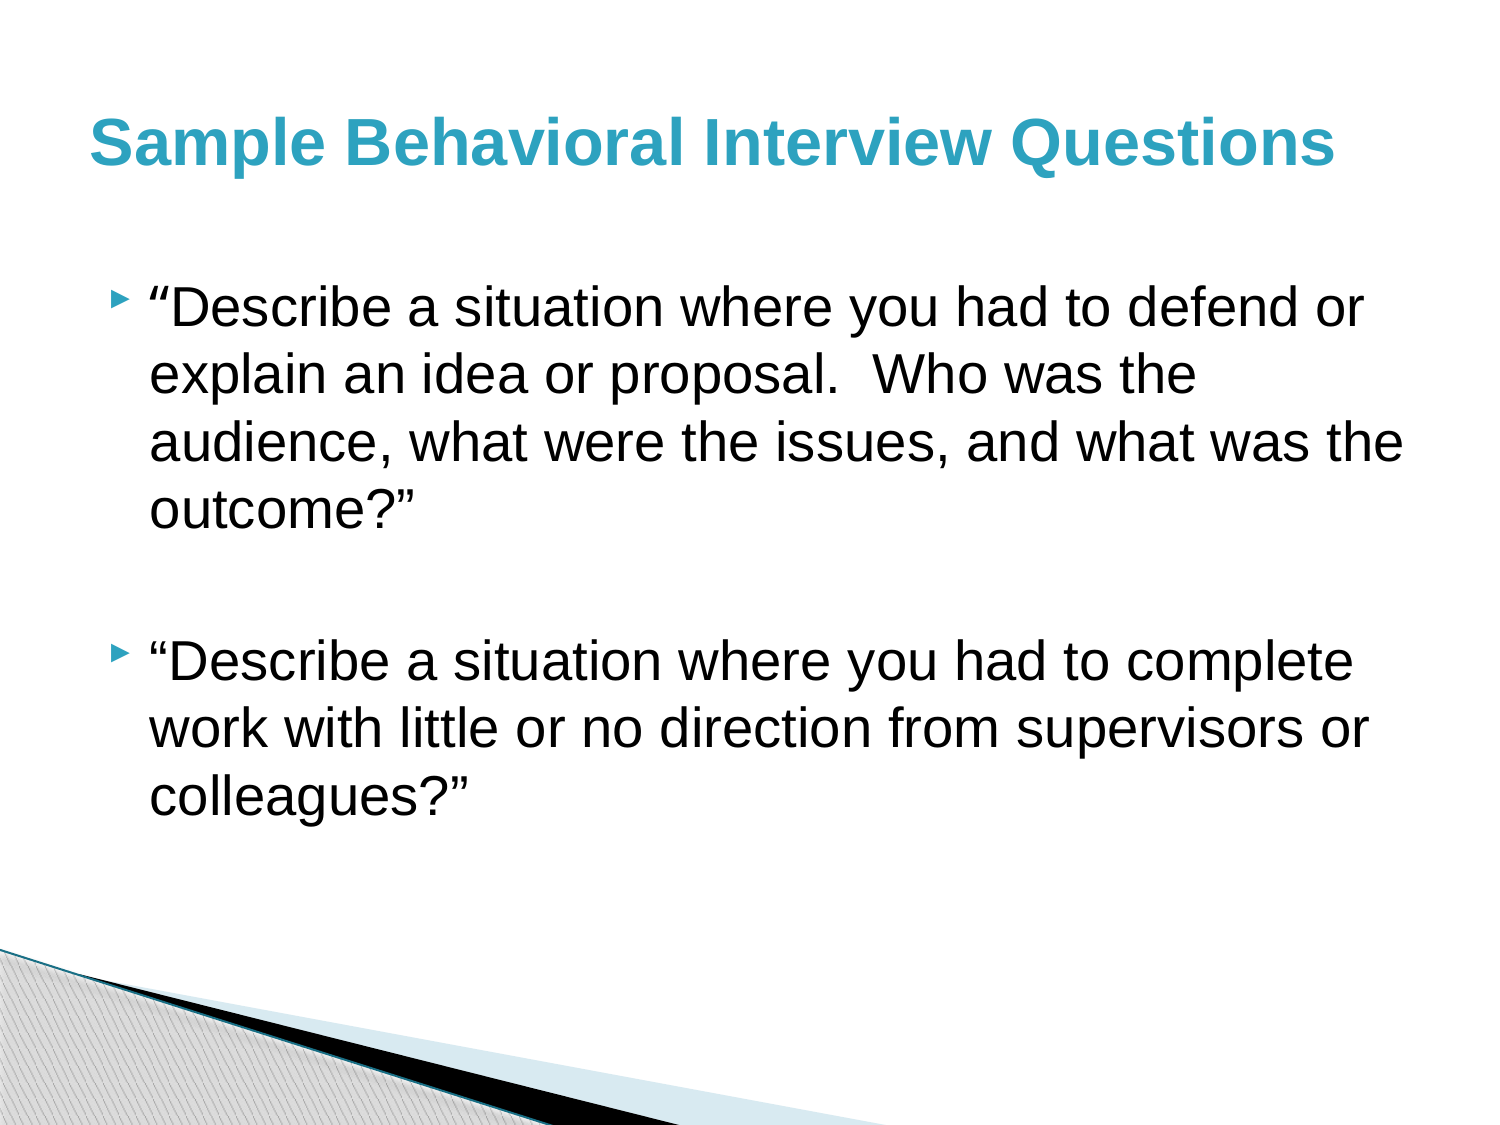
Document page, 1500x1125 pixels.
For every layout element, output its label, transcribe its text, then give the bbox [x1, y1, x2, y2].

title Sample Behavioral Interview Questions [75, 45, 1425, 233]
list “Describe a situation where you had to defend or explain an idea or proposal. Who was the audience, what were the issues, and what was the outcome?” “Describe a situation where you had to complete work with little or no direction from supervisors or colleagues?” [75, 262, 1425, 986]
